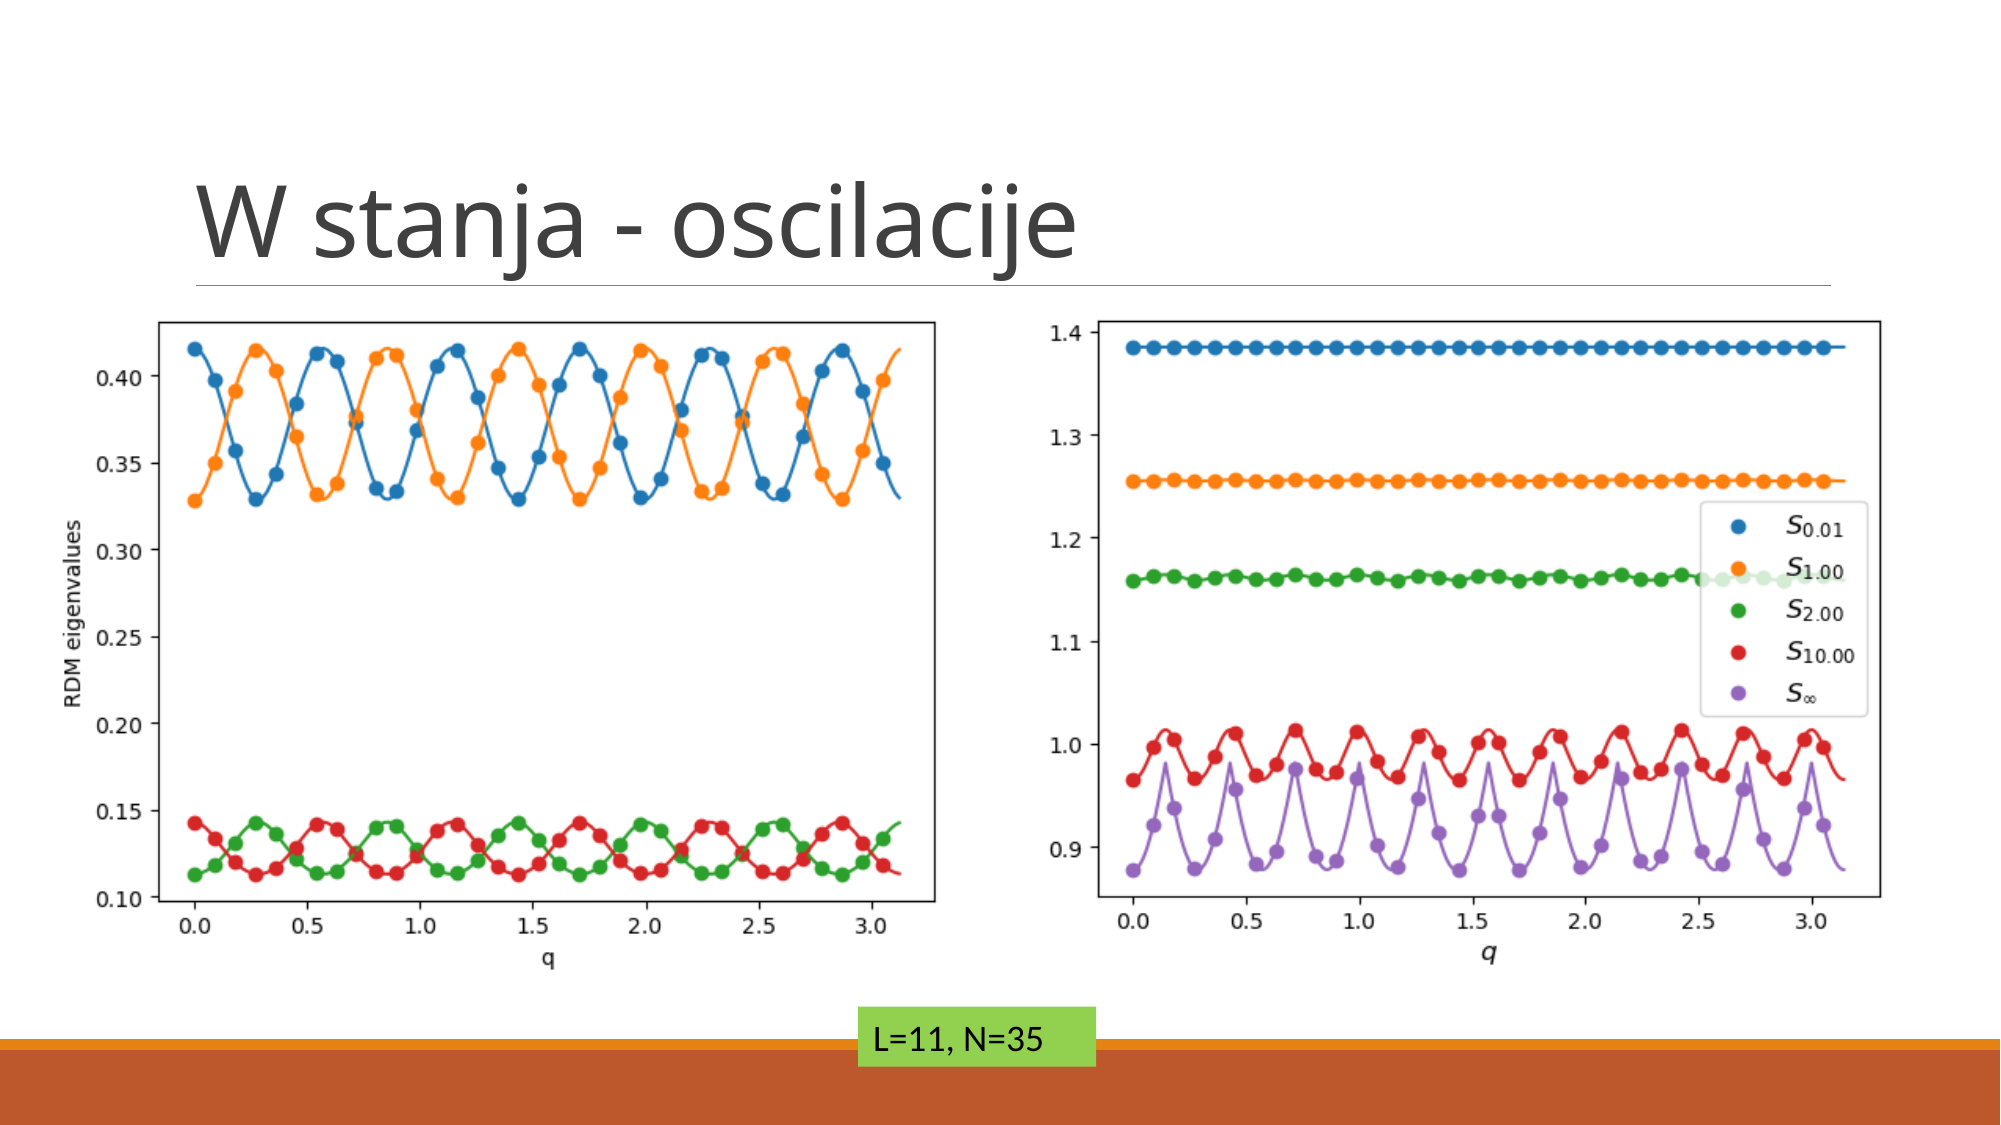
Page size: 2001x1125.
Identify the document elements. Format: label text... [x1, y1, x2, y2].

picture [1031, 307, 1894, 982]
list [49, 308, 951, 985]
text_box L=11, N=35 [858, 1006, 1097, 1067]
title W stanja - oscilacije [180, 47, 1830, 285]
